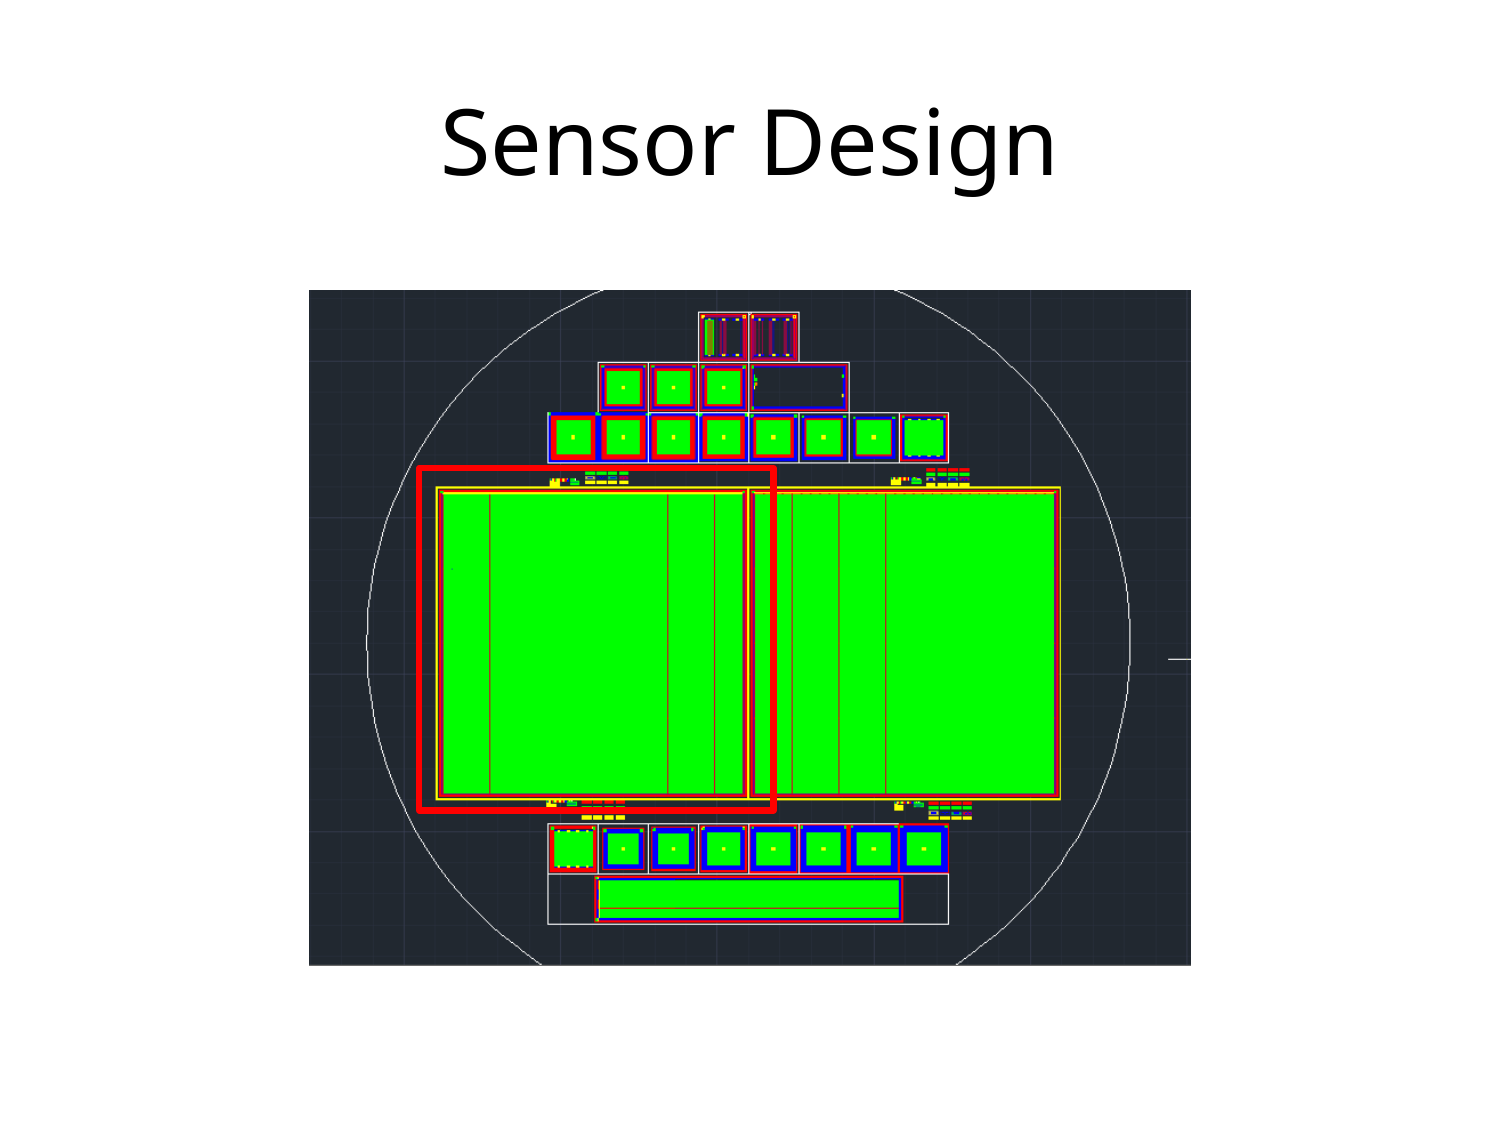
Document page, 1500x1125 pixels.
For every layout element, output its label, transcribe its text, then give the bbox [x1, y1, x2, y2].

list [309, 290, 1191, 966]
title Sensor Design [75, 45, 1425, 233]
